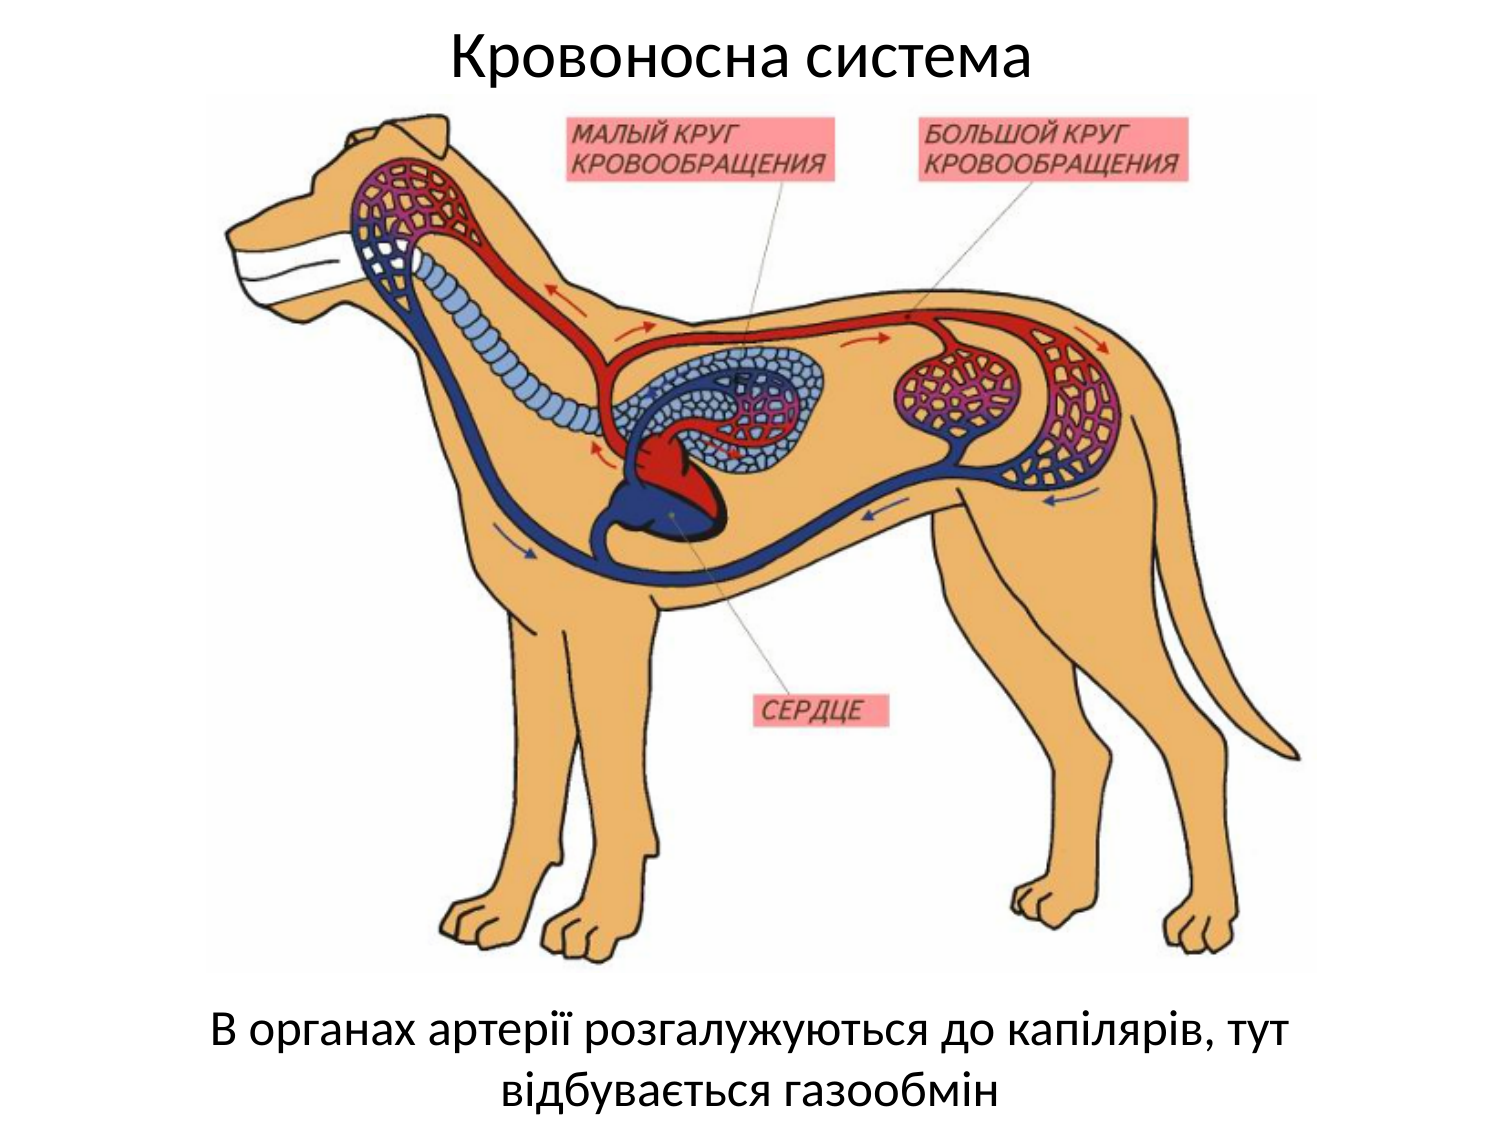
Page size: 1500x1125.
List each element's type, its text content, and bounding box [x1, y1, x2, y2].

title Кровоносна система [75, 0, 1425, 102]
picture [206, 93, 1318, 974]
list В органах артерії розгалужуються до капілярів, тут відбувається газообмін [75, 987, 1425, 1125]
